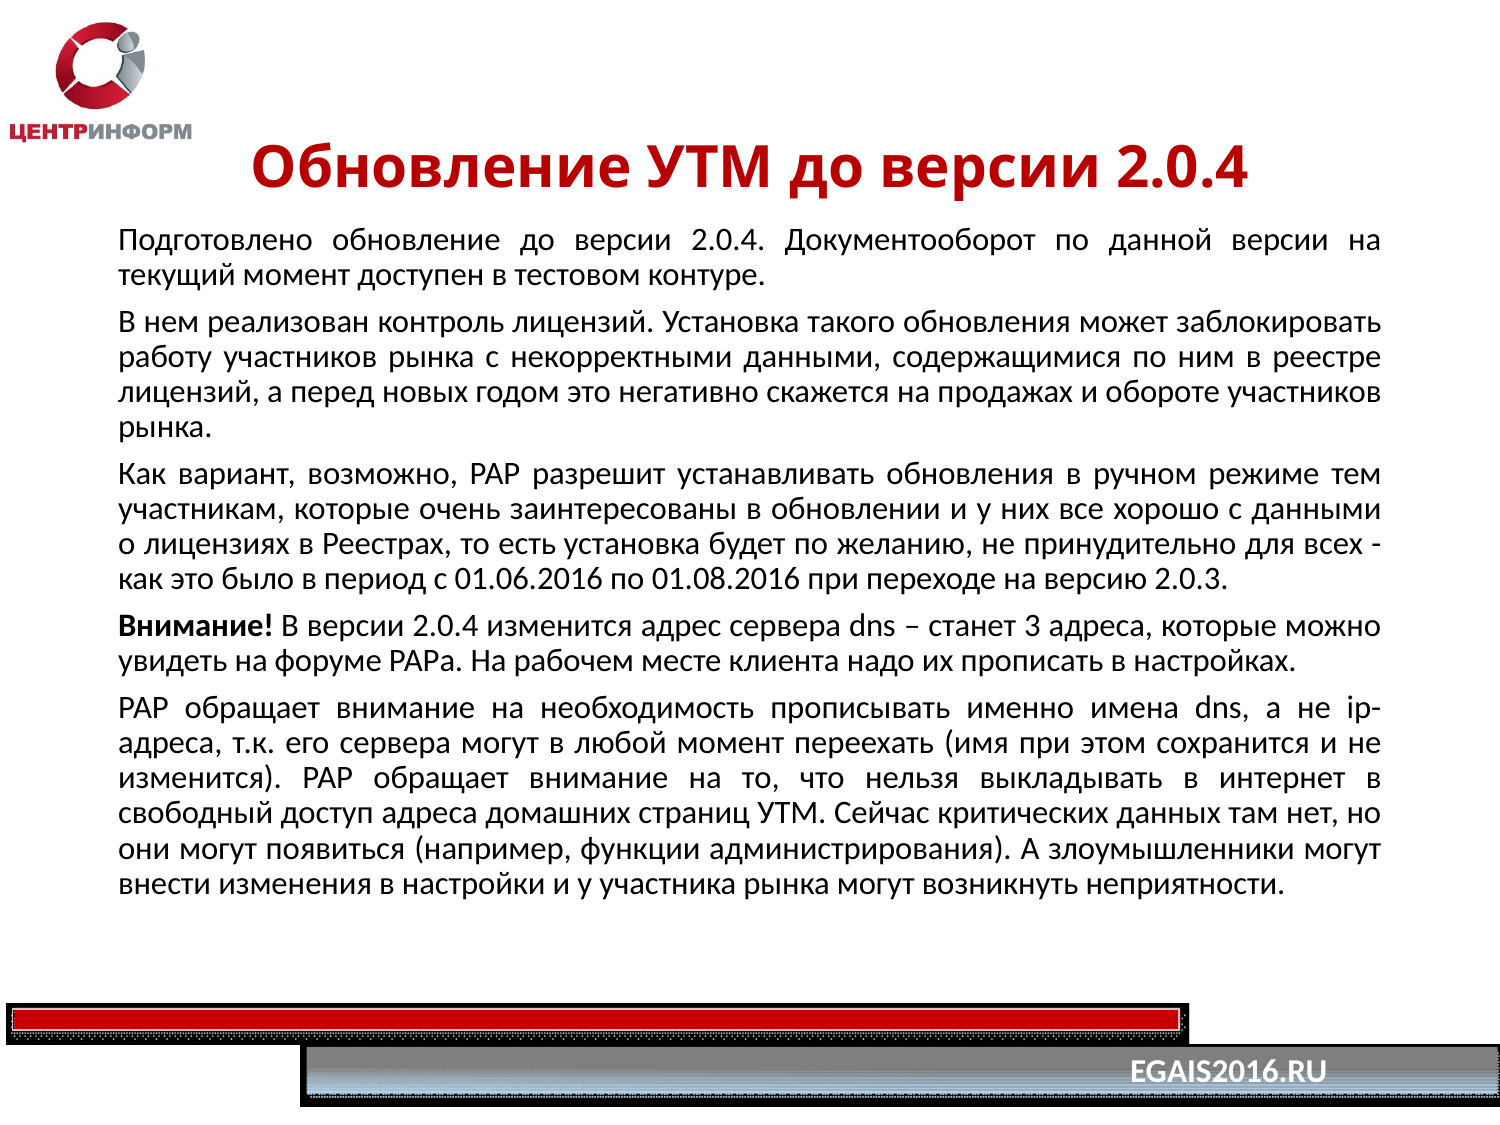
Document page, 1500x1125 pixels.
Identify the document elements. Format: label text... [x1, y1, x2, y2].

picture [0, 5, 198, 145]
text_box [5, 1003, 1500, 1108]
title Обновление УТМ до версии 2.0.4 [103, 59, 1397, 214]
list Подготовлено обновление до версии 2.0.4. Документооборот по данной версии на текущий момент доступен в тестовом контуре. В нем реализован контроль лицензий. Установка такого обновления может заблокировать работу участников рынка с некорректными данными, содержащимися по ним в реестре лицензий, а перед новых годом это негативно скажется на продажах и обороте участников рынка. Как вариант, возможно, РАР разрешит устанавливать обновления в ручном режиме тем участникам, которые очень заинтересованы в обновлении и у них все хорошо с данными о лицензиях в Реестрах, то есть установка будет по желанию, не принудительно для всех - как это было в период с 01.06.2016 по 01.08.2016 при переходе на версию 2.0.3. Внимание! В версии 2.0.4 изменится адрес сервера dns – станет 3 адреса, которые можно увидеть на форуме РАРа. На рабочем месте клиента надо их прописать в настройках. РАР обращает внимание на необходимость прописывать именно имена dns, а не ip-адреса, т.к. его сервера могут в любой момент переехать (имя при этом сохранится и не изменится). РАР обращает внимание на то, что нельзя выкладывать в интернет в свободный доступ адреса домашних страниц УТМ. Сейчас критических данных там нет, но они могут появиться (например, функции администрирования). А злоумышленники могут внести изменения в настройки и у участника рынка могут возникнуть неприятности. [103, 214, 1397, 1003]
